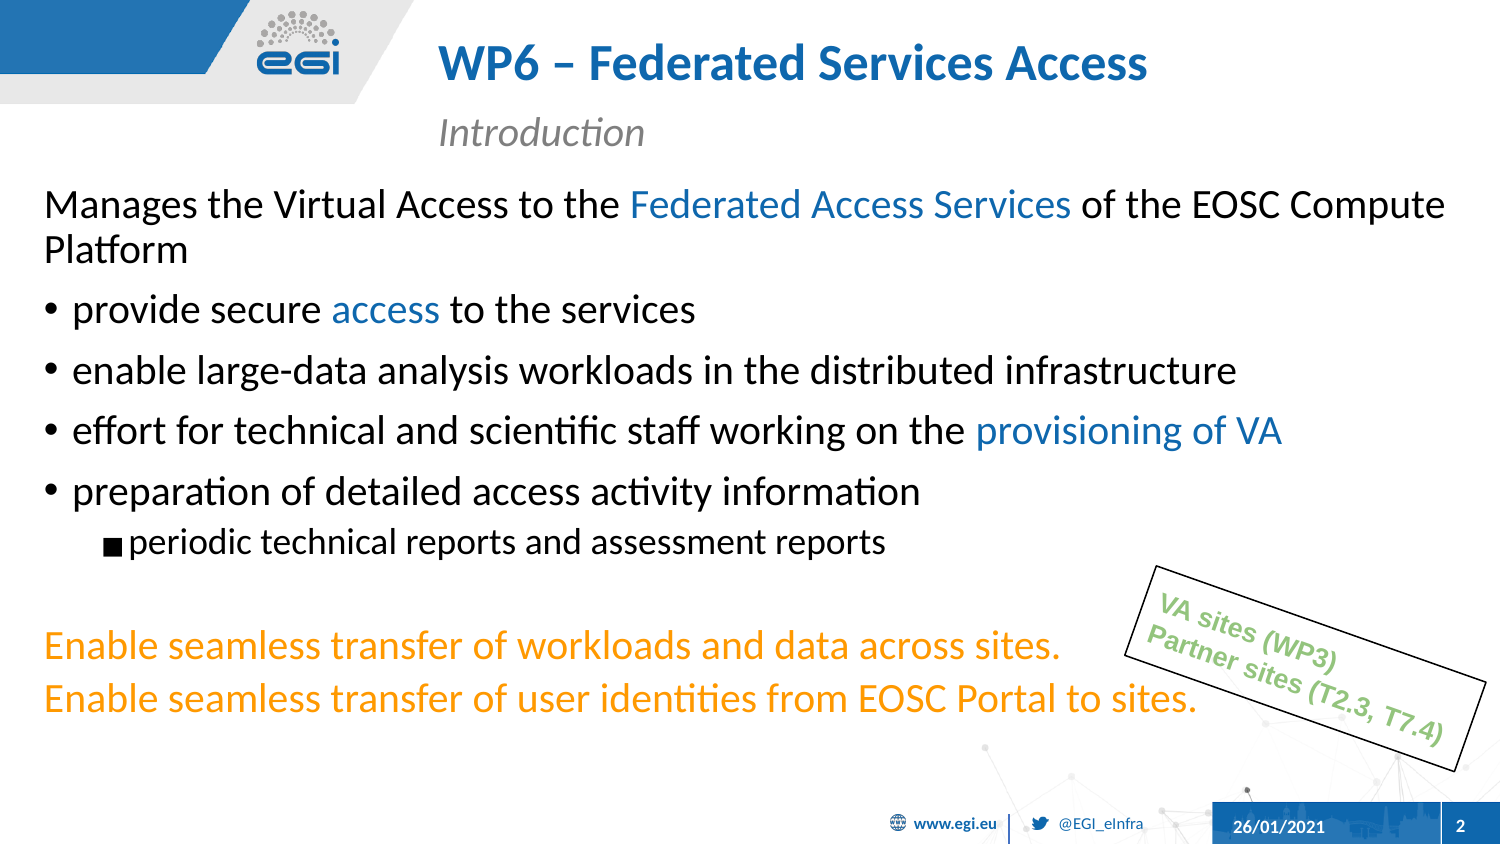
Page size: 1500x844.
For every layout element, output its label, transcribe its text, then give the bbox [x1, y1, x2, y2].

picture [0, 0, 1500, 844]
list Manages the Virtual Access to the Federated Access Services of the EOSC Compute Platform provide secure access to the services enable large-data analysis workloads in the distributed infrastructure effort for technical and scientific staff working on the provisioning of VA preparation of detailed access activity information periodic technical reports and assessment reports Enable seamless transfer of workloads and data across sites. Enable seamless transfer of user identities from EOSC Portal to sites. [28, 174, 1466, 700]
text_box VA sites (WP3) Partner sites (T2.3, T7.4) [1124, 565, 1487, 772]
subtitle Introduction [423, 103, 1465, 174]
title WP6 – Federated Services Access [423, 27, 1465, 84]
